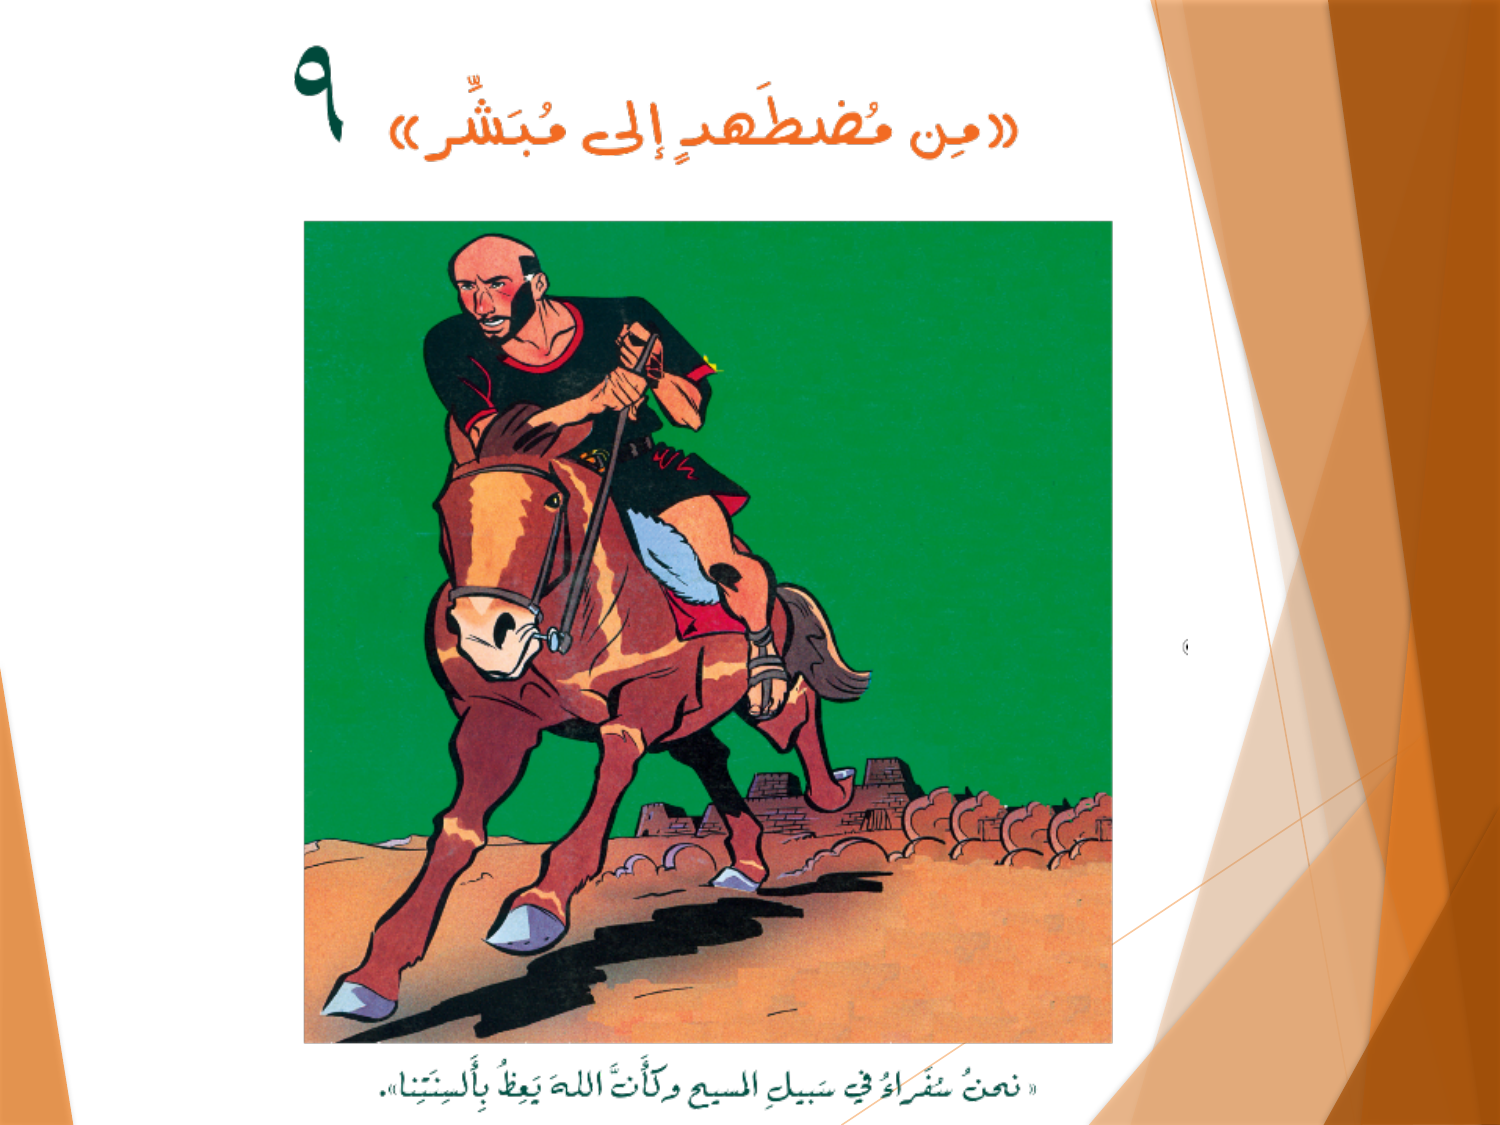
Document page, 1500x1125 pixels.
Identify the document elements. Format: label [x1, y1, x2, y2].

list [237, 0, 1188, 1125]
